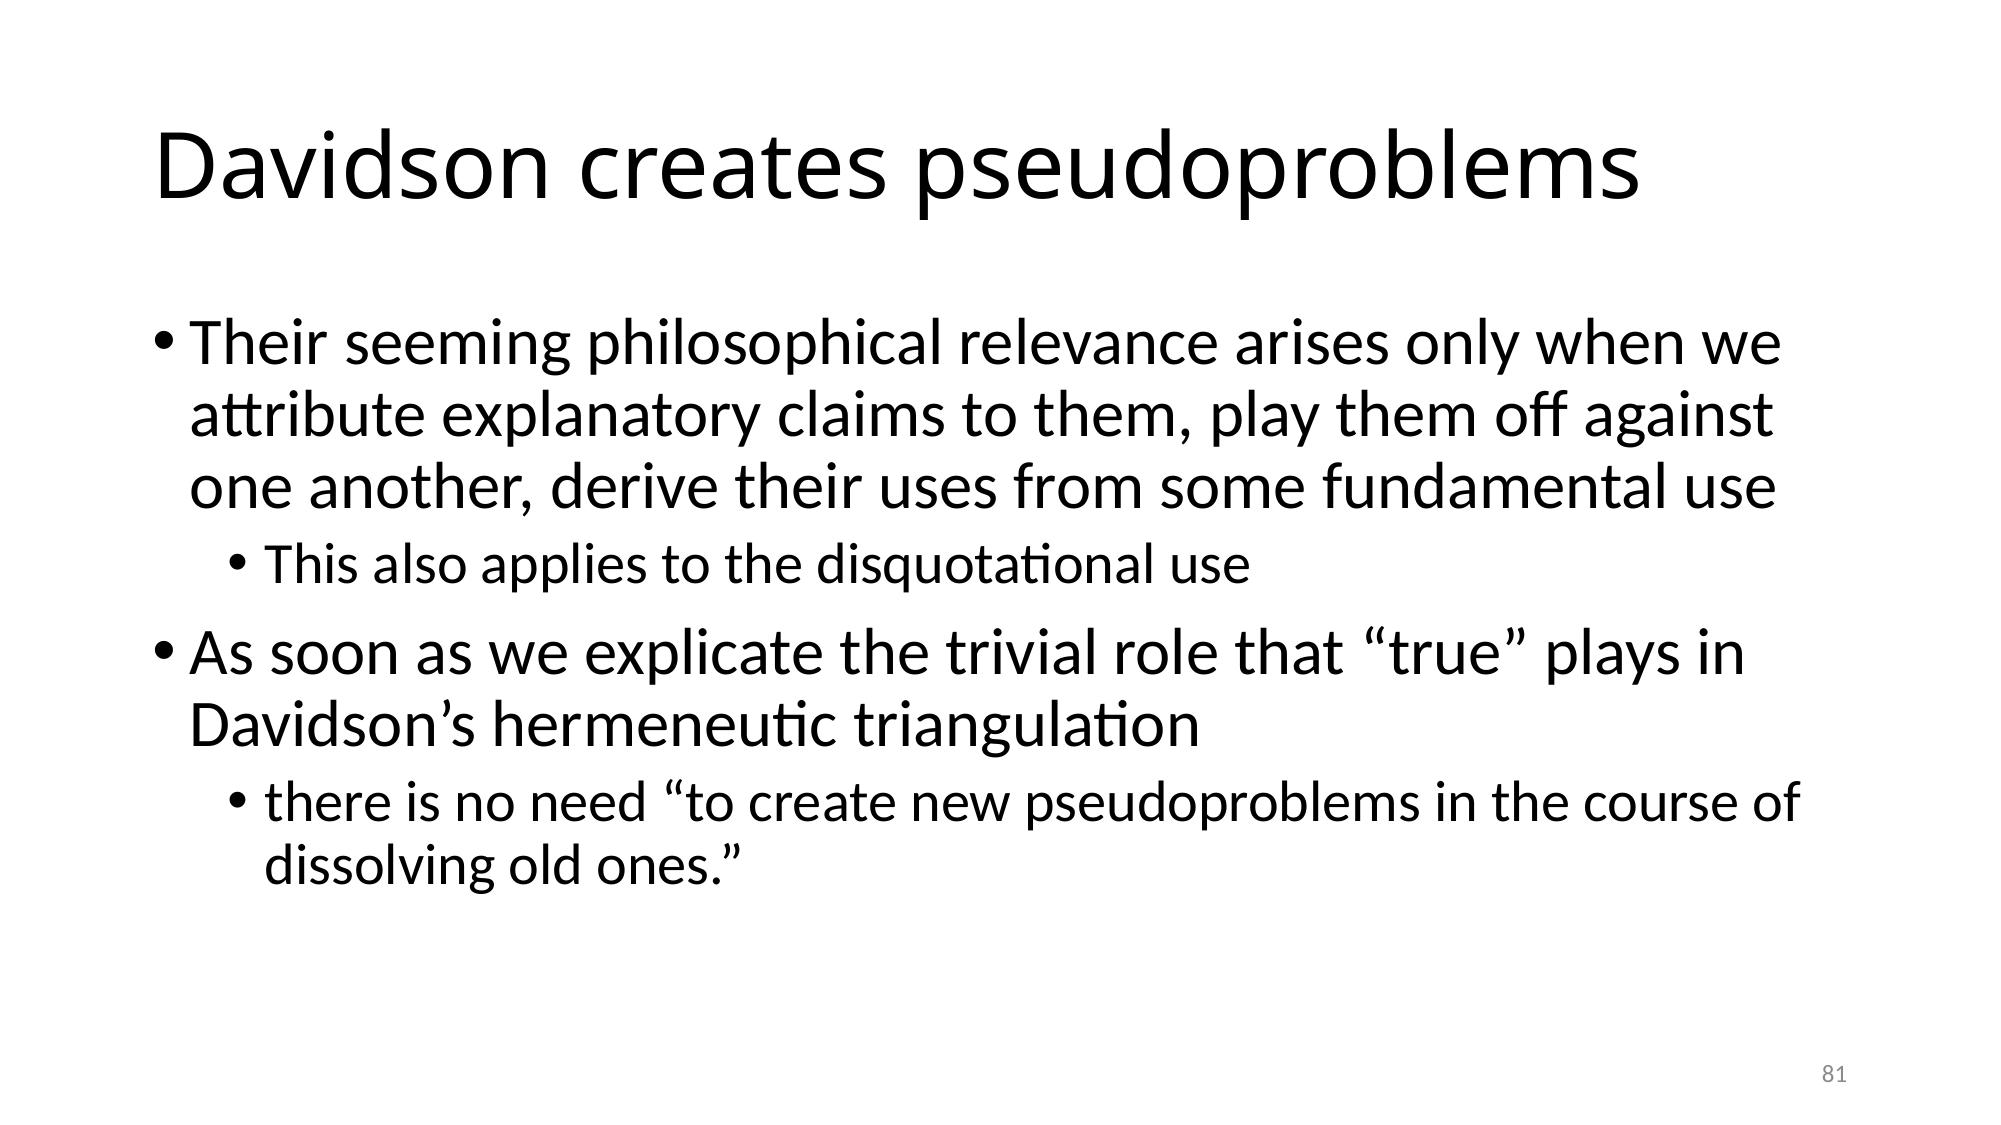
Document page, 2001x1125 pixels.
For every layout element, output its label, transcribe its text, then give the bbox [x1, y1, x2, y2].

title Davidson creates pseudoproblems [137, 59, 1863, 278]
list Their seeming philosophical relevance arises only when we attribute explanatory claims to them, play them off against one another, derive their uses from some fundamental use This also applies to the disquotational use As soon as we explicate the trivial role that “true” plays in Davidson’s hermeneutic triangulation there is no need “to create new pseudoproblems in the course of dissolving old ones.” [137, 299, 1863, 1014]
slide_number 81 [1412, 1042, 1863, 1103]
